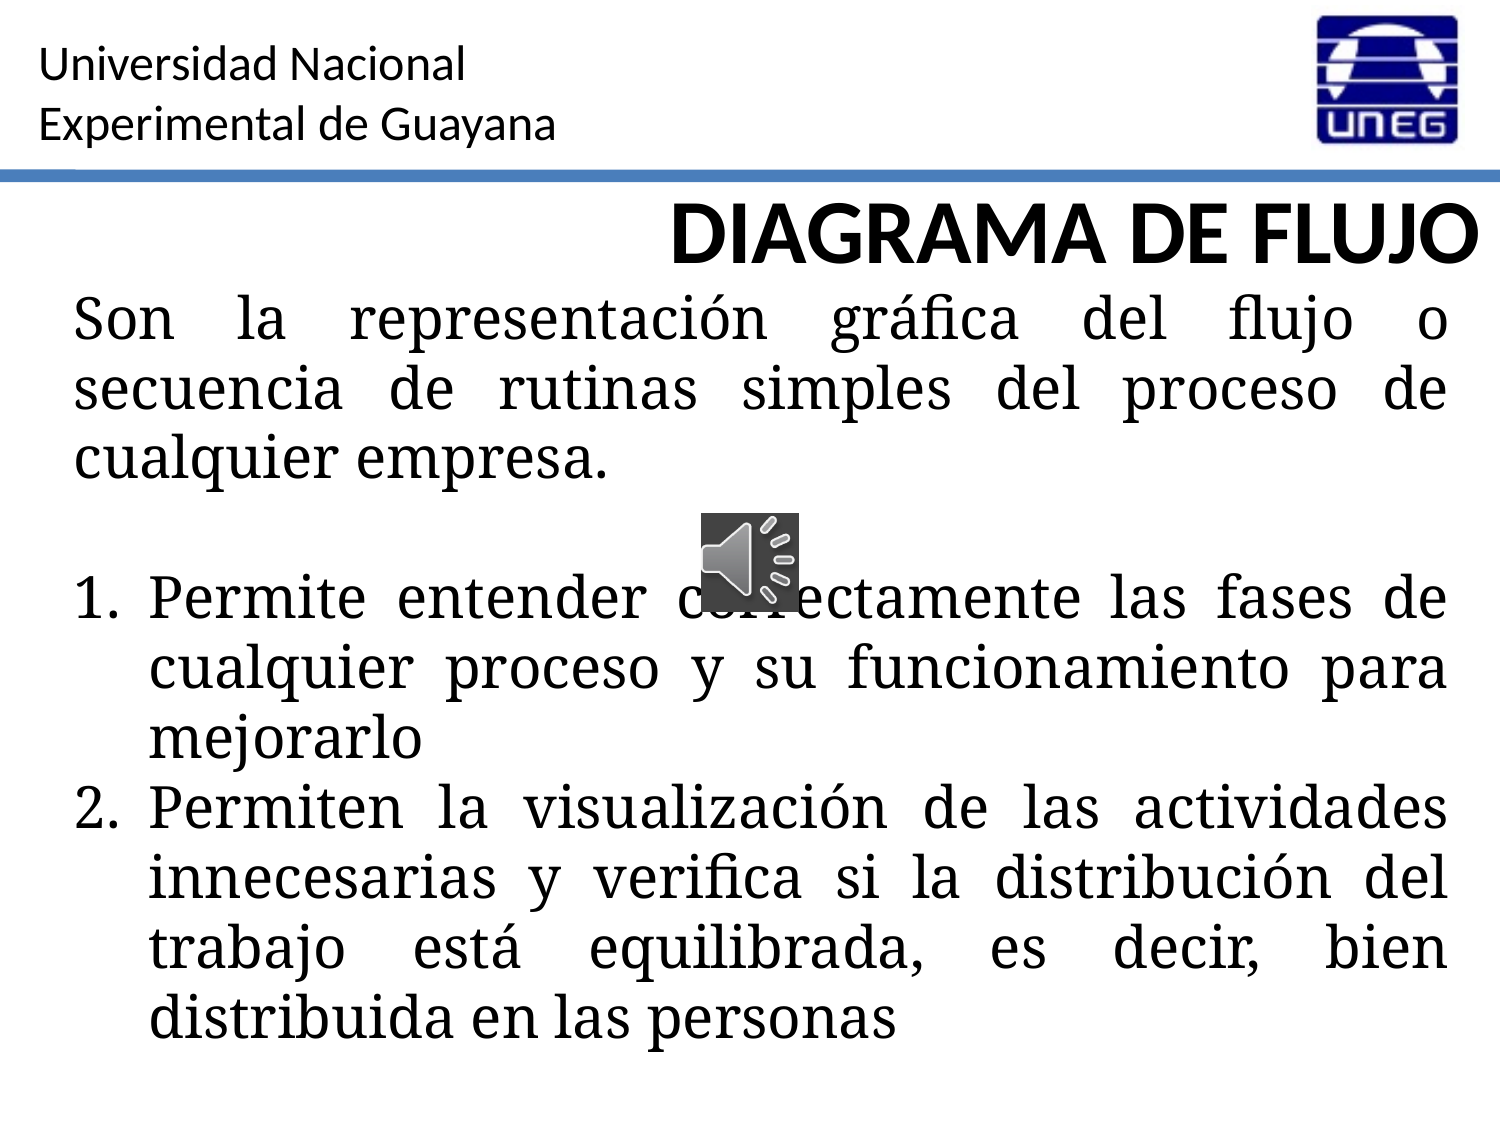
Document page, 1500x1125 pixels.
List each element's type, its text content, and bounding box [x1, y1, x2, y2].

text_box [699, 512, 801, 613]
text_box DIAGRAMA DE FLUJO [654, 163, 1496, 175]
text_box Universidad Nacional Experimental de Guayana [23, 23, 750, 159]
text_box Son la representación gráfica del flujo o secuencia de rutinas simples del proceso de cualquier empresa. Permite entender correctamente las fases de cualquier proceso y su funcionamiento para mejorarlo Permiten la visualización de las actividades innecesarias y verifica si la distribución del trabajo está equilibrada, es decir, bien distribuida en las personas [58, 273, 1465, 1058]
picture [1311, 5, 1466, 153]
text_box DIAGRAMA DE FLUJO [654, 184, 1496, 289]
